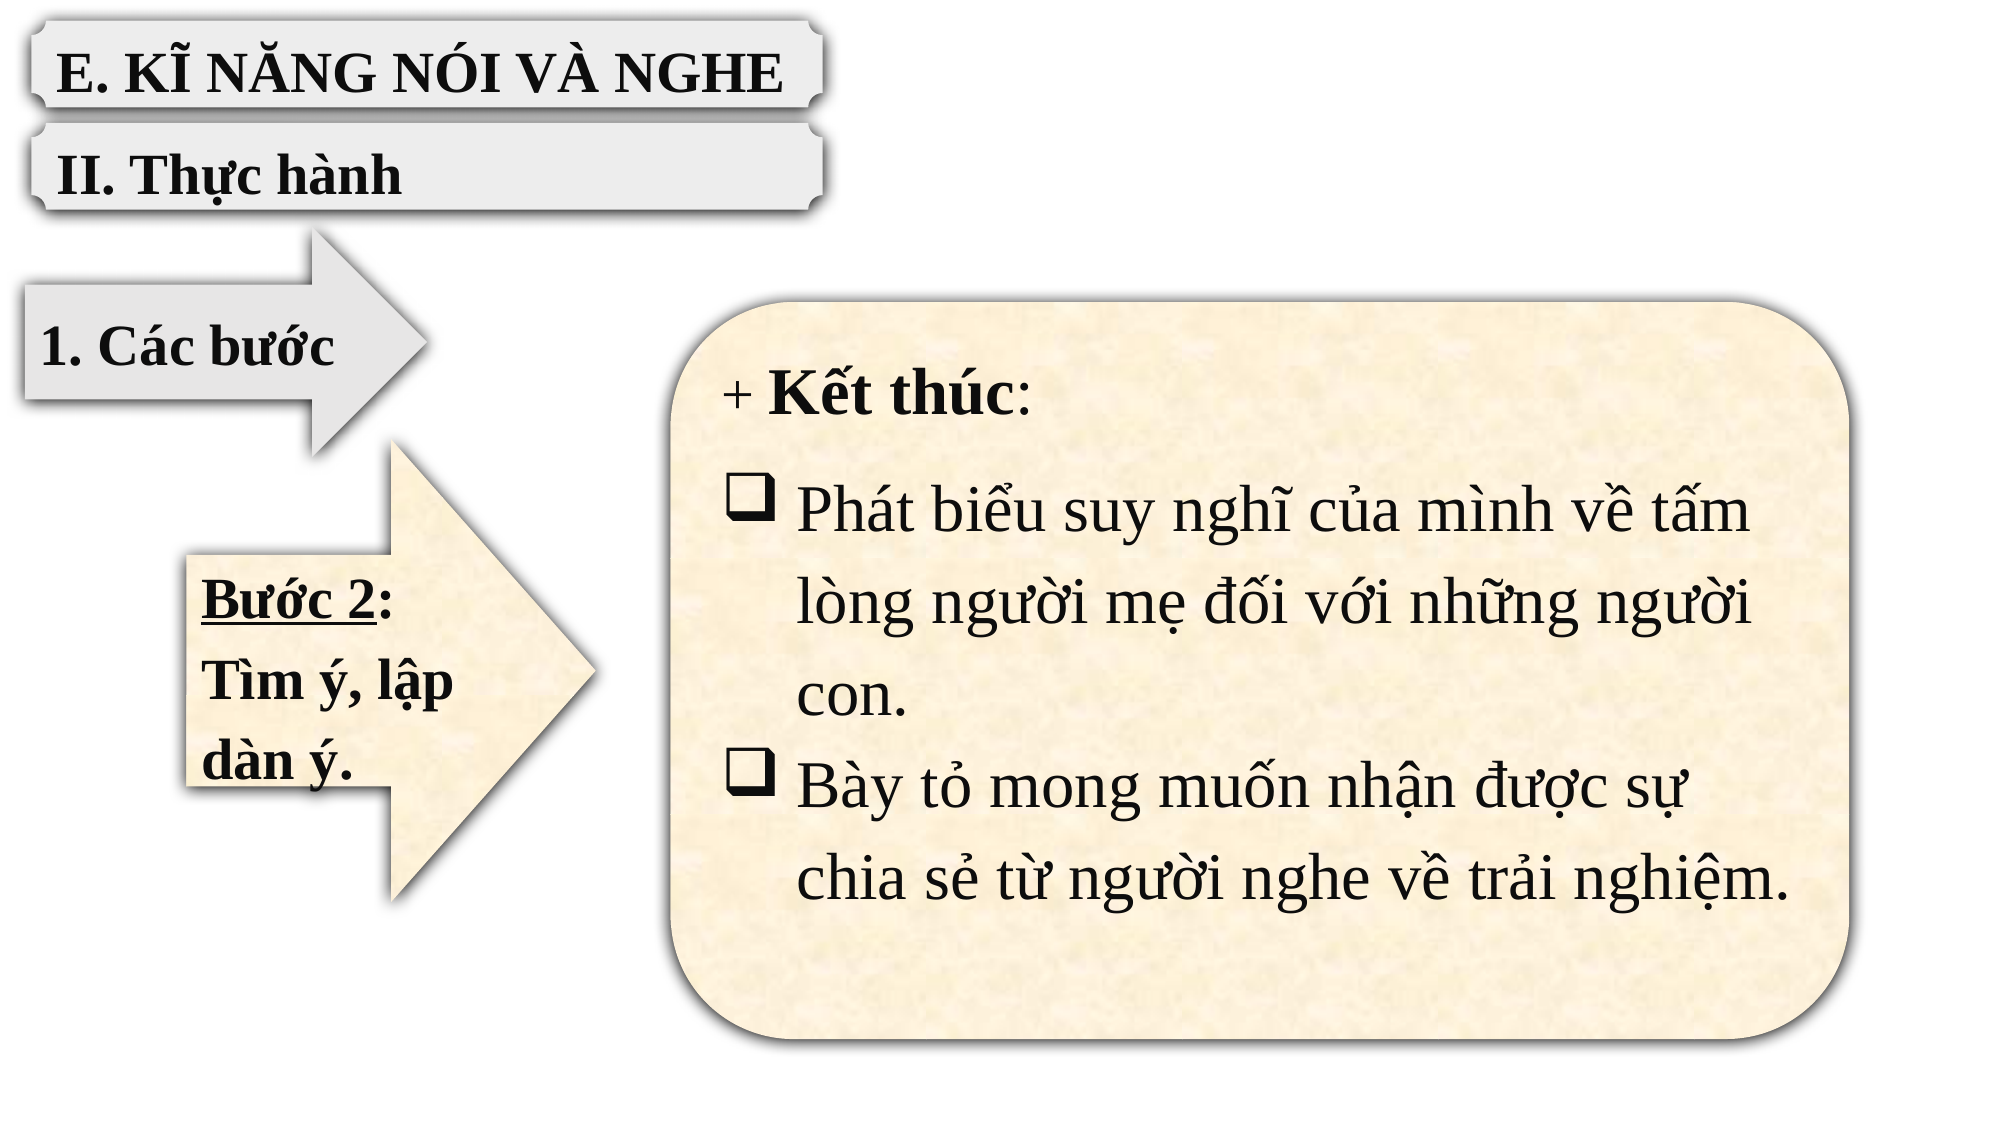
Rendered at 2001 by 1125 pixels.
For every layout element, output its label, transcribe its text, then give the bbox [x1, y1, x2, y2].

text_box + Kết thúc: Phát biểu suy nghĩ của mình về tấm lòng người mẹ đối với những người con. Bày tỏ mong muốn nhận được sự chia sẻ từ người nghe về trải nghiệm. [669, 301, 1851, 1041]
text_box E. KĨ NĂNG NÓI VÀ NGHE [30, 19, 824, 109]
text_box Bước 2: Tìm ý, lập dàn ý. [185, 436, 598, 905]
text_box 1. Các bước [23, 224, 429, 460]
text_box II. Thực hành [30, 121, 824, 211]
